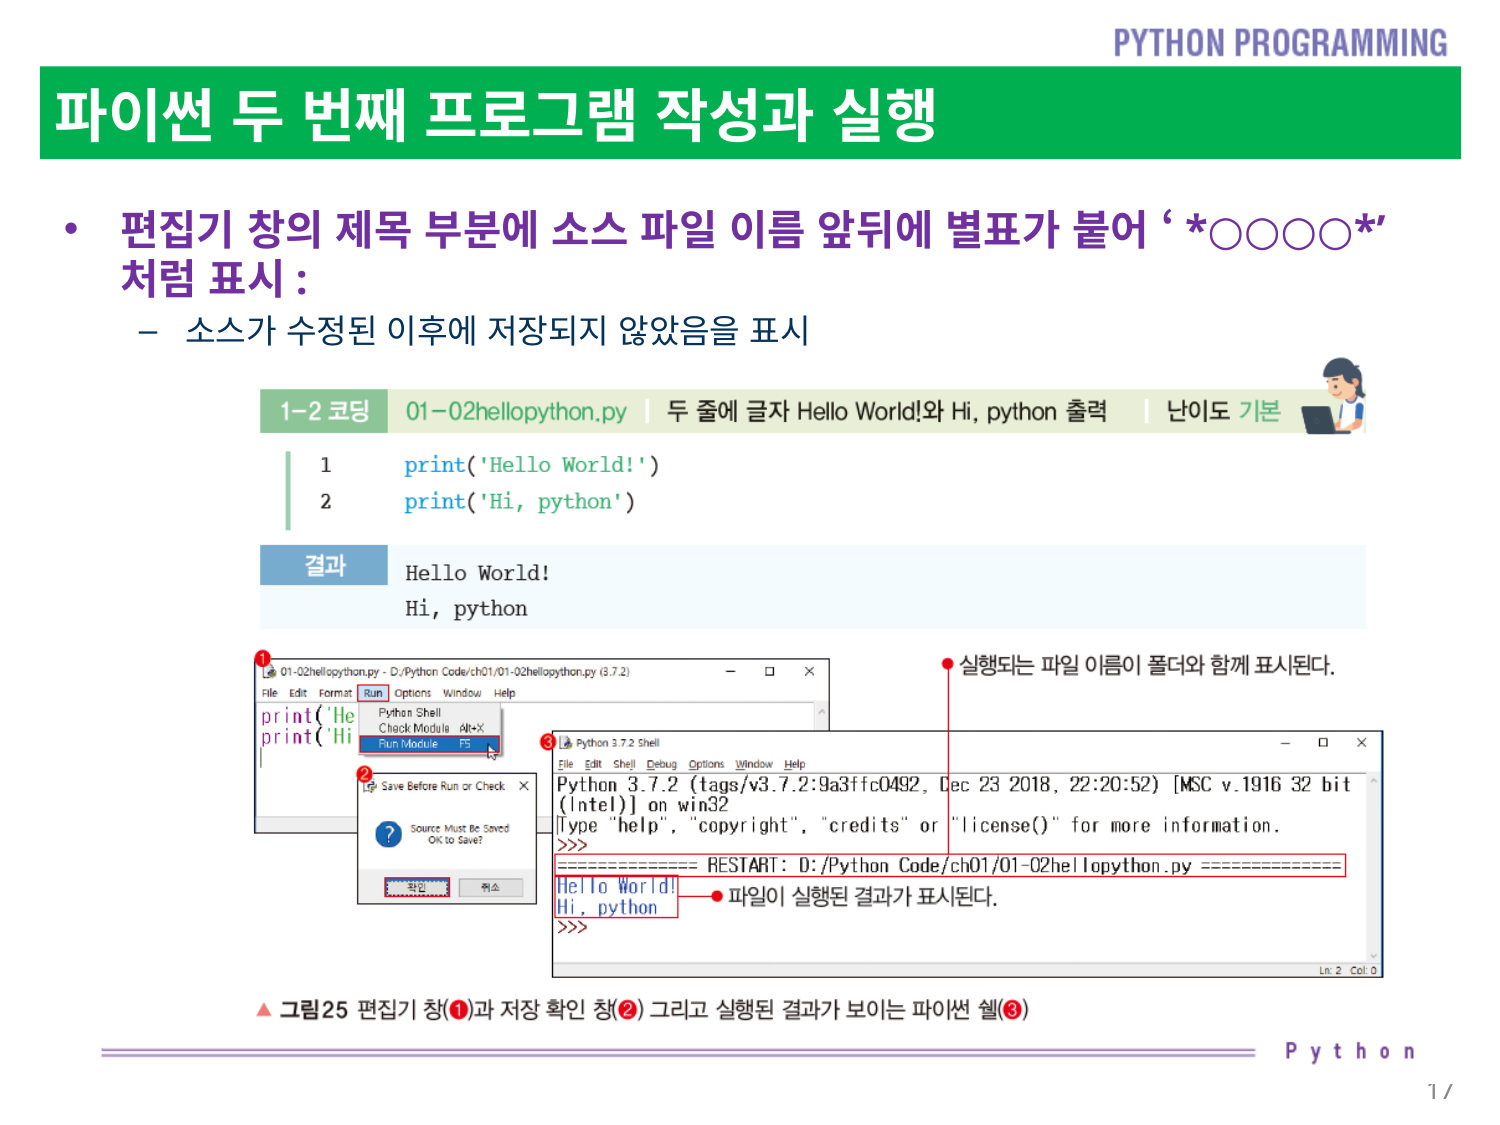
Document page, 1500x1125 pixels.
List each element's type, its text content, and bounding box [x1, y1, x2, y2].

picture [1106, 13, 1462, 66]
picture [238, 641, 1392, 1029]
list 편집기 창의 제목 부분에 소스 파일 이름 앞뒤에 별표가 붙어 ‘*○○○○*’처럼 표시: 소스가 수정된 이후에 저장되지 않았음을 표시 [48, 195, 1461, 1041]
title 파이썬 두 번째 프로그램 작성과 실행 [39, 76, 1444, 152]
slide_number 17 [1119, 1071, 1470, 1112]
picture [253, 354, 1377, 630]
picture [18, 1020, 1483, 1084]
